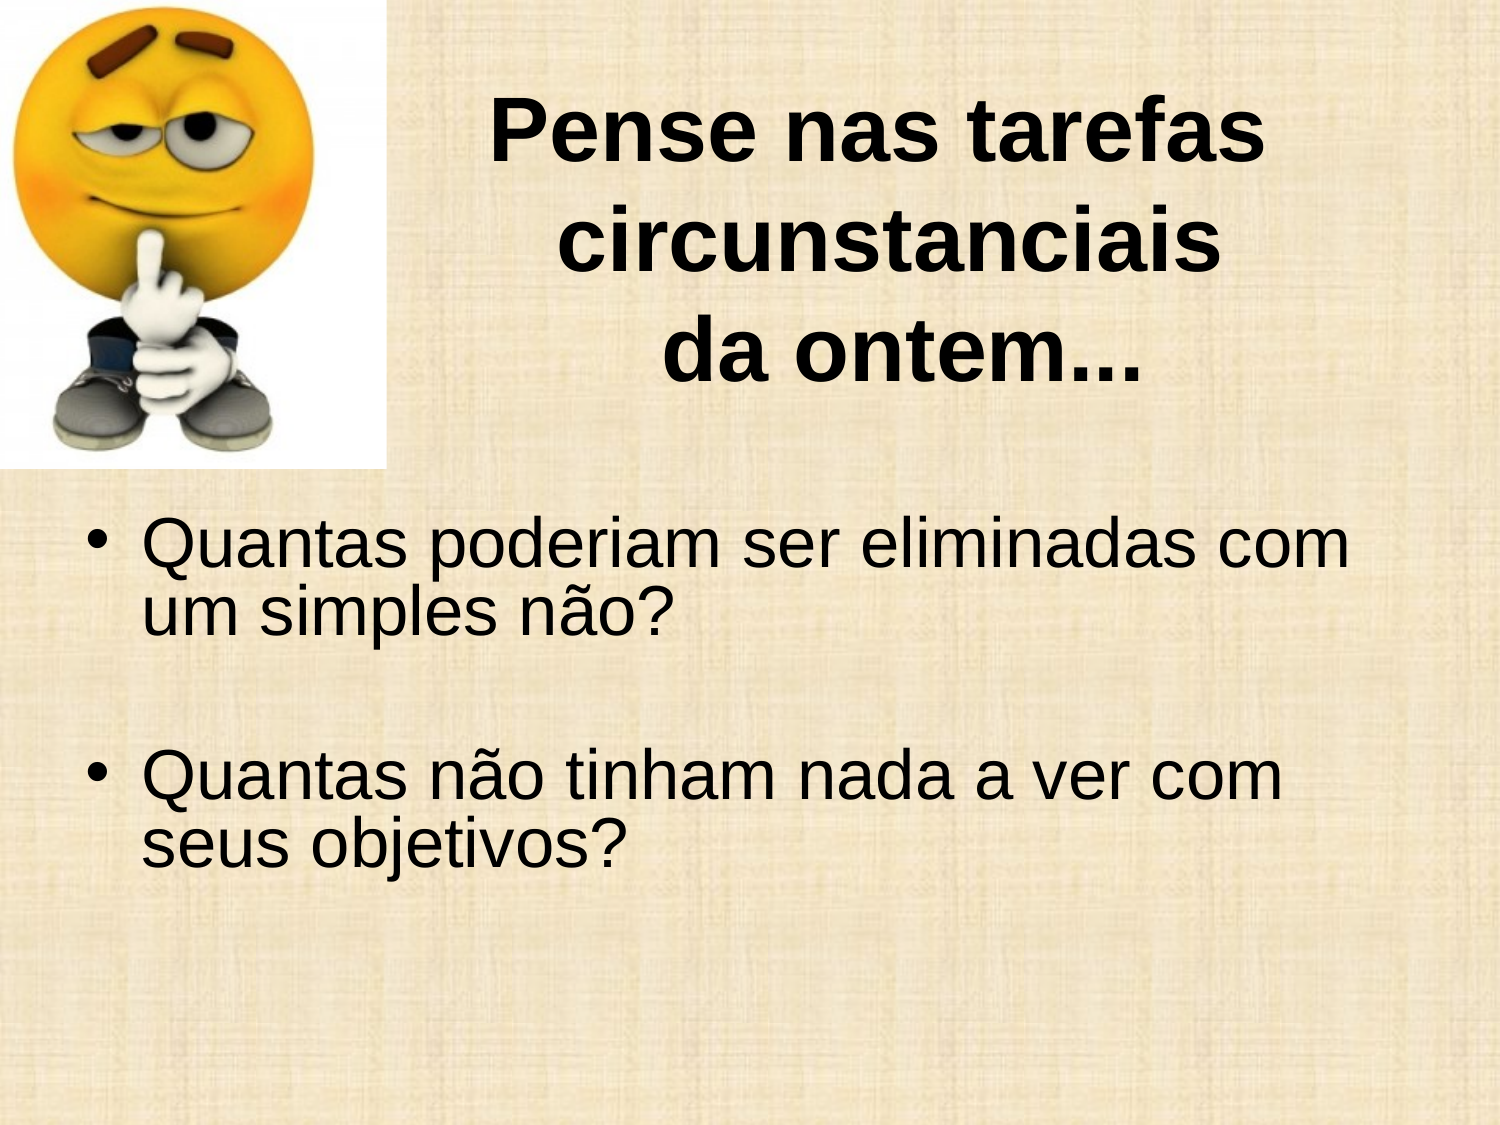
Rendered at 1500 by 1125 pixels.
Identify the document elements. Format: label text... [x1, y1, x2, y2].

picture [0, 0, 387, 469]
title Pense nas tarefas circunstanciais da ontem... [392, 52, 1497, 416]
list Quantas poderiam ser eliminadas com um simples não? Quantas não tinham nada a ver com seus objetivos? [70, 382, 1421, 1043]
